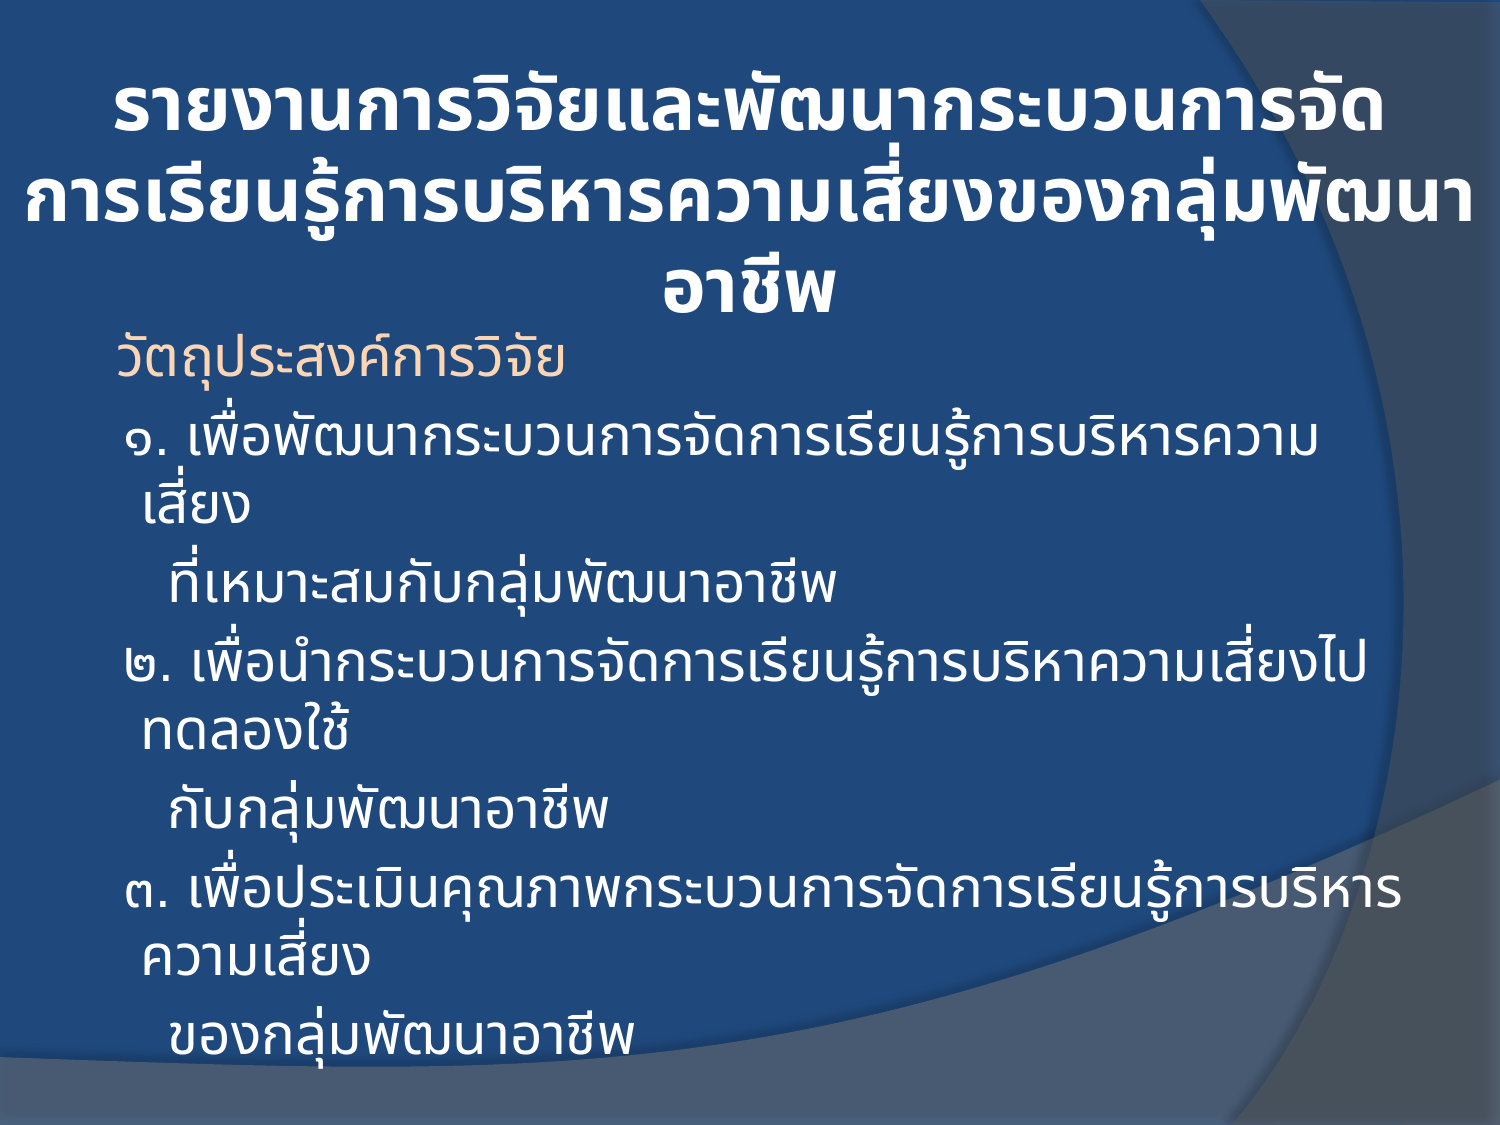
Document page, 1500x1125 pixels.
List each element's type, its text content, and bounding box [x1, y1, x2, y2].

title รายงานการวิจัยและพัฒนากระบวนการจัด การเรียนรู้การบริหารความเสี่ยงของกลุ่มพัฒนาอาชีพ [0, 45, 1500, 338]
list วัตถุประสงค์การวิจัย ๑. เพื่อพัฒนากระบวนการจัดการเรียนรู้การบริหารความเสี่ยง ที่เหมาะสมกับกลุ่มพัฒนาอาชีพ ๒. เพื่อนำกระบวนการจัดการเรียนรู้การบริหาความเสี่ยงไปทดลองใช้ กับกลุ่มพัฒนาอาชีพ ๓. เพื่อประเมินคุณภาพกระบวนการจัดการเรียนรู้การบริหารความเสี่ยง ของกลุ่มพัฒนาอาชีพ [75, 312, 1438, 1075]
